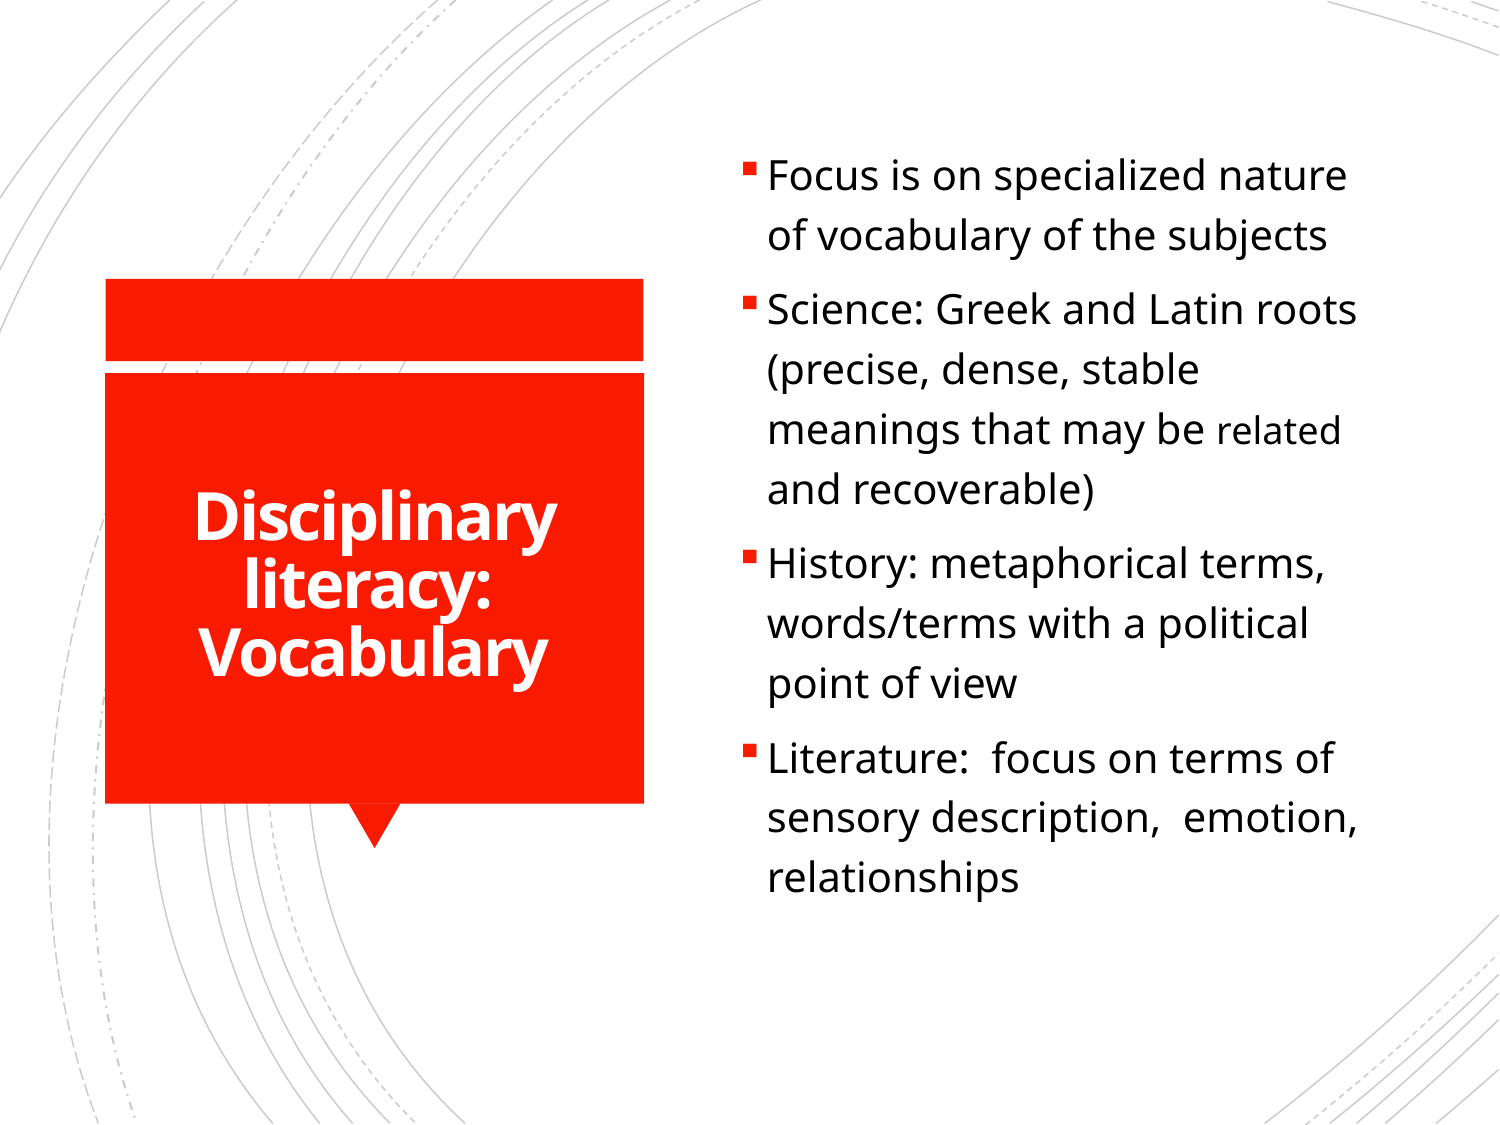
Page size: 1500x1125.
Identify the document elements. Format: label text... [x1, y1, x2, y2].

list Focus is on specialized nature of vocabulary of the subjects Science: Greek and Latin roots (precise, dense, stable meanings that may be related and recoverable) History: metaphorical terms, words/terms with a political point of view Literature: focus on terms of sensory description, emotion, relationships [724, 131, 1381, 913]
title Disciplinary literacy: Vocabulary [118, 385, 630, 790]
